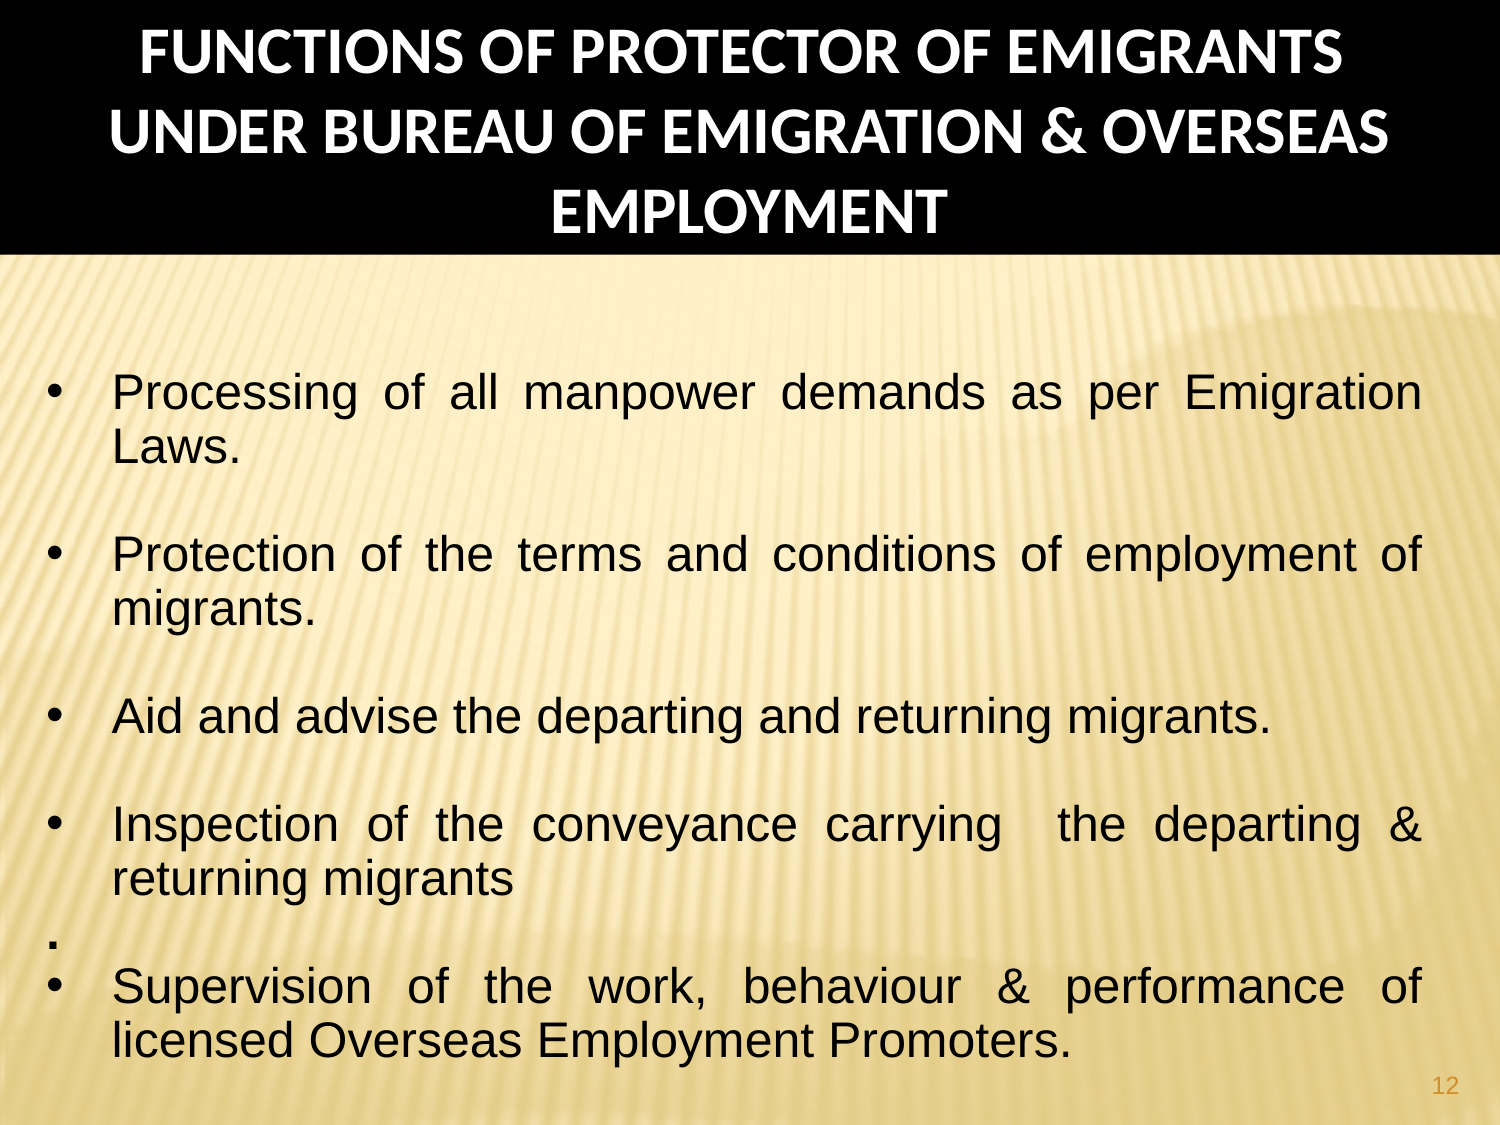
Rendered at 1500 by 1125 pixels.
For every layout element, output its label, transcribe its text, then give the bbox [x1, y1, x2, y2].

text_box FUNCTIONS OF PROTECTOR OF EMIGRANTS UNDER BUREAU OF EMIGRATION & OVERSEAS EMPLOYMENT [0, 0, 1500, 255]
text_box Processing of all manpower demands as per Emigration Laws. Protection of the terms and conditions of employment of migrants. Aid and advise the departing and returning migrants. Inspection of the conveyance carrying the departing & returning migrants . Supervision of the work, behaviour & performance of licensed Overseas Employment Promoters. [31, 255, 1438, 1076]
slide_number 12 [1350, 1061, 1475, 1103]
